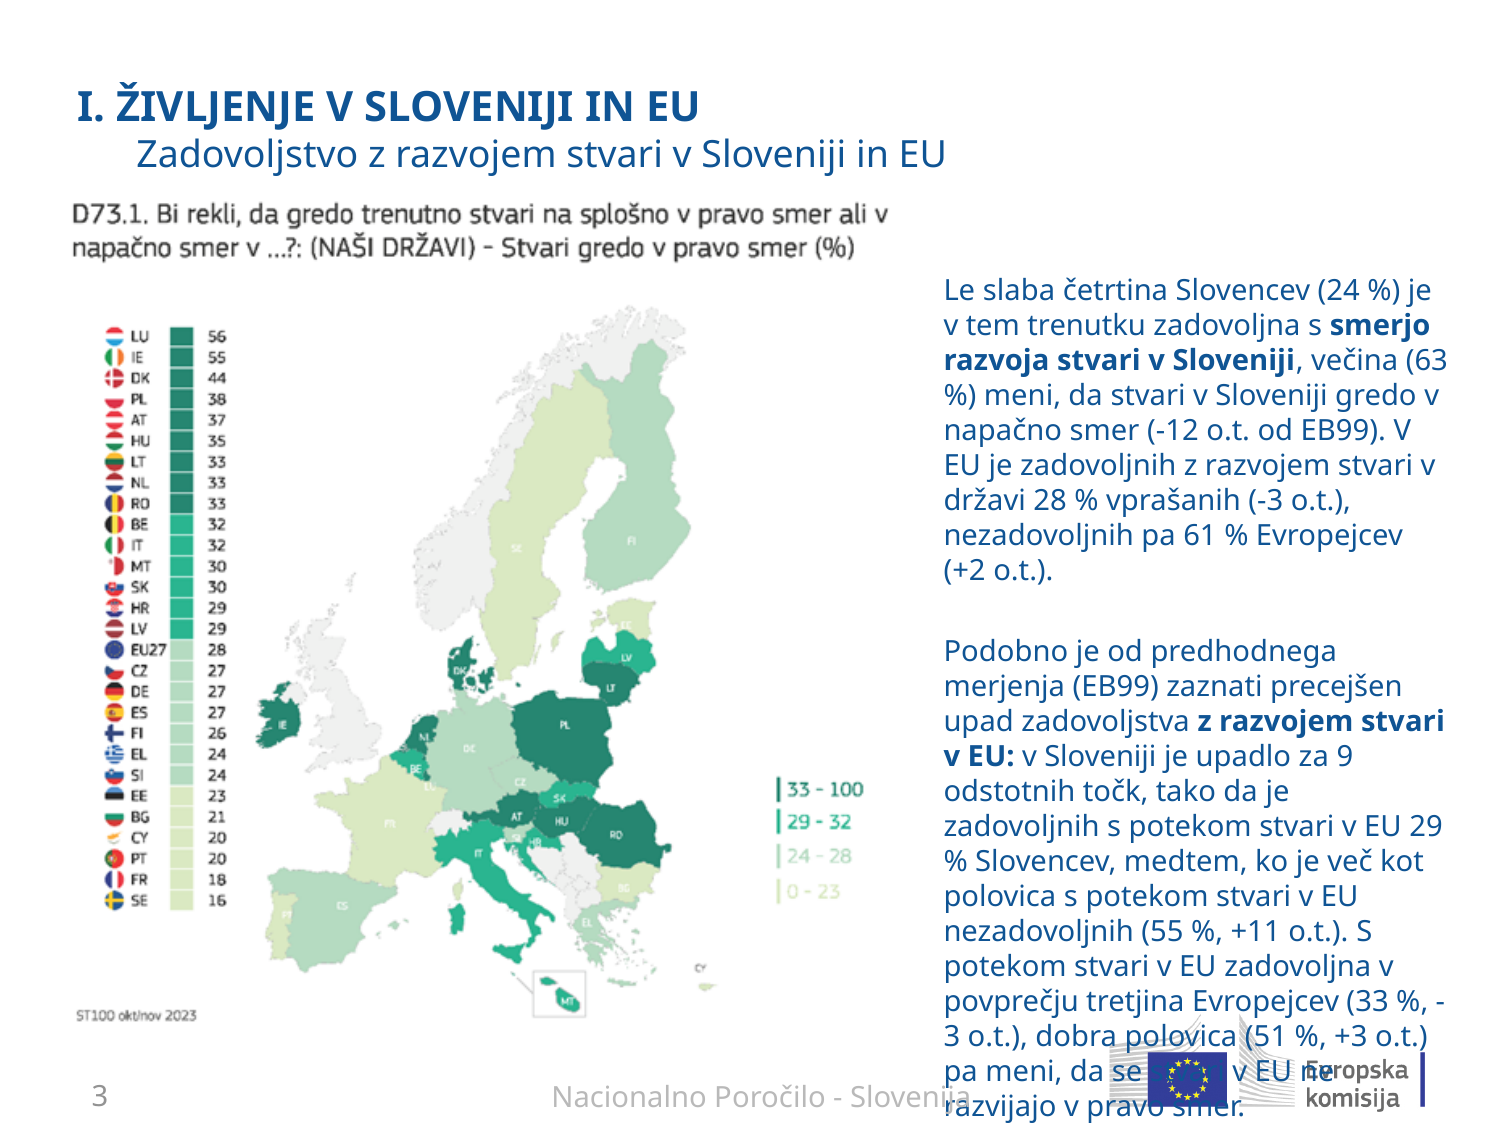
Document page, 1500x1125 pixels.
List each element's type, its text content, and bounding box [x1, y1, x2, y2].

picture [52, 181, 920, 1049]
footer Nacionalno Poročilo - Slovenija [523, 1070, 1000, 1124]
title I. ŽIVLJENJE V SLOVENIJI IN EU Zadovoljstvo z razvojem stvari v Sloveniji in EU [62, 68, 1413, 187]
slide_number 2 [76, 1057, 427, 1125]
picture [1109, 1013, 1425, 1112]
list Le slaba četrtina Slovencev (24 %) je v tem trenutku zadovoljna s smerjo razvoja stvari v Sloveniji, večina (63 %) meni, da stvari v Sloveniji gredo v napačno smer (-12 o.t. od EB99). V EU je zadovoljnih z razvojem stvari v državi 28 % vprašanih (-3 o.t.), nezadovoljnih pa 61 % Evropejcev (+2 o.t.). Podobno je od predhodnega merjenja (EB99) zaznati precejšen upad zadovoljstva z razvojem stvari v EU: v Sloveniji je upadlo za 9 odstotnih točk, tako da je zadovoljnih s potekom stvari v EU 29 % Slovencev, medtem, ko je več kot polovica s potekom stvari v EU nezadovoljnih (55 %, +11 o.t.). S potekom stvari v EU zadovoljna v povprečju tretjina Evropejcev (33 %, -3 o.t.), dobra polovica (51 %, +3 o.t.) pa meni, da se stvari v EU ne razvijajo v pravo smer. [925, 263, 1468, 891]
